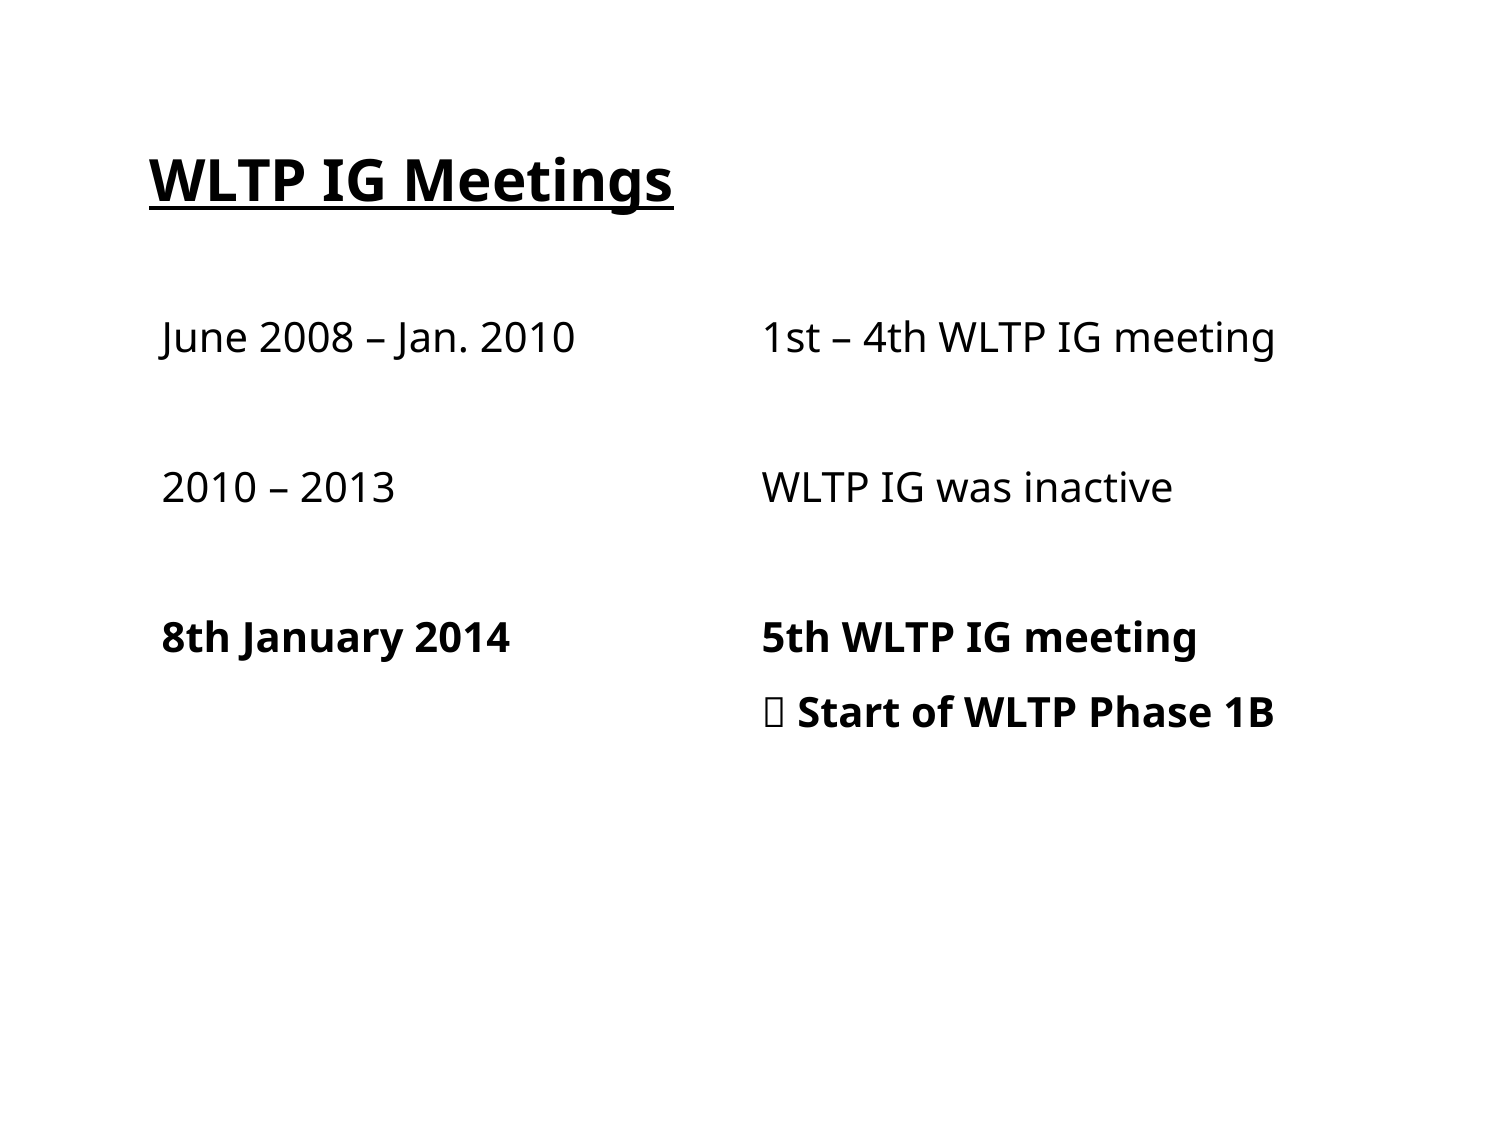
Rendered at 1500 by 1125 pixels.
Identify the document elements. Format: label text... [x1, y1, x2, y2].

text_box WLTP IG Meetings [134, 135, 689, 221]
text_box June 2008 – Jan. 2010 1st – 4th WLTP IG meeting 2010 – 2013 WLTP IG was inactive 8th January 2014 5th WLTP IG meeting  Start of WLTP Phase 1B [146, 278, 1302, 744]
